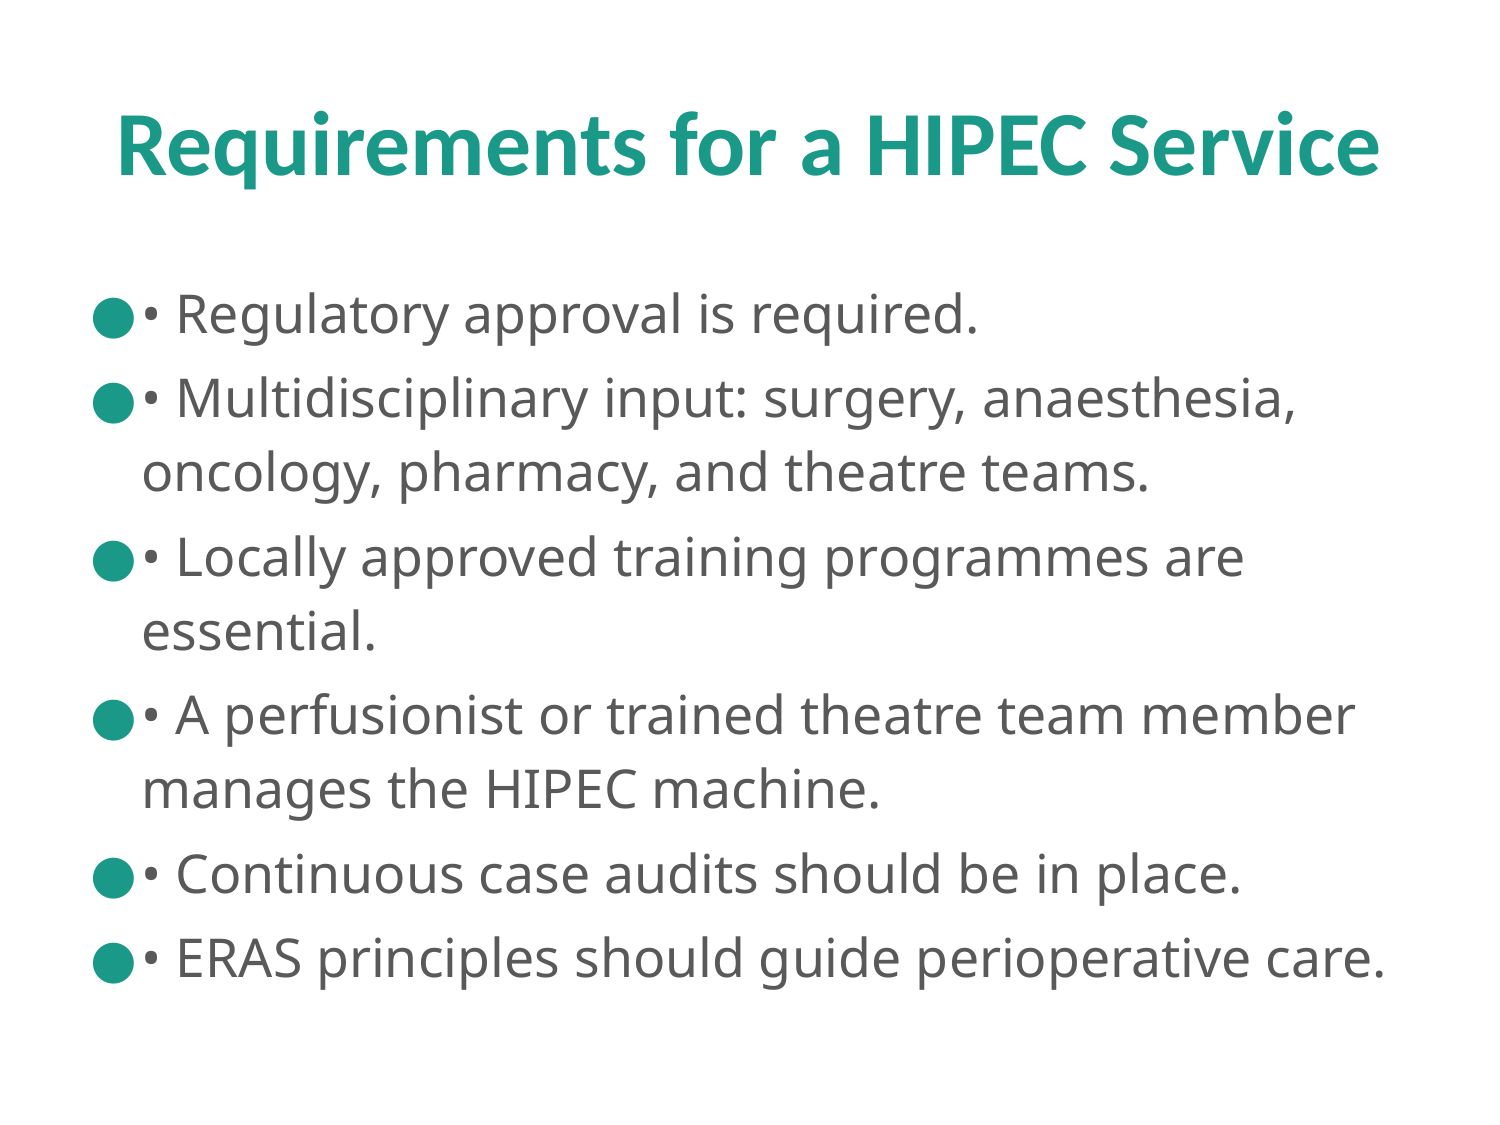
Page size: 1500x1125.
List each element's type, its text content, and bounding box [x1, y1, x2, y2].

list • Regulatory approval is required. • Multidisciplinary input: surgery, anaesthesia, oncology, pharmacy, and theatre teams. • Locally approved training programmes are essential. • A perfusionist or trained theatre team member manages the HIPEC machine. • Continuous case audits should be in place. • ERAS principles should guide perioperative care. [75, 262, 1425, 1005]
title Requirements for a HIPEC Service [75, 45, 1425, 233]
